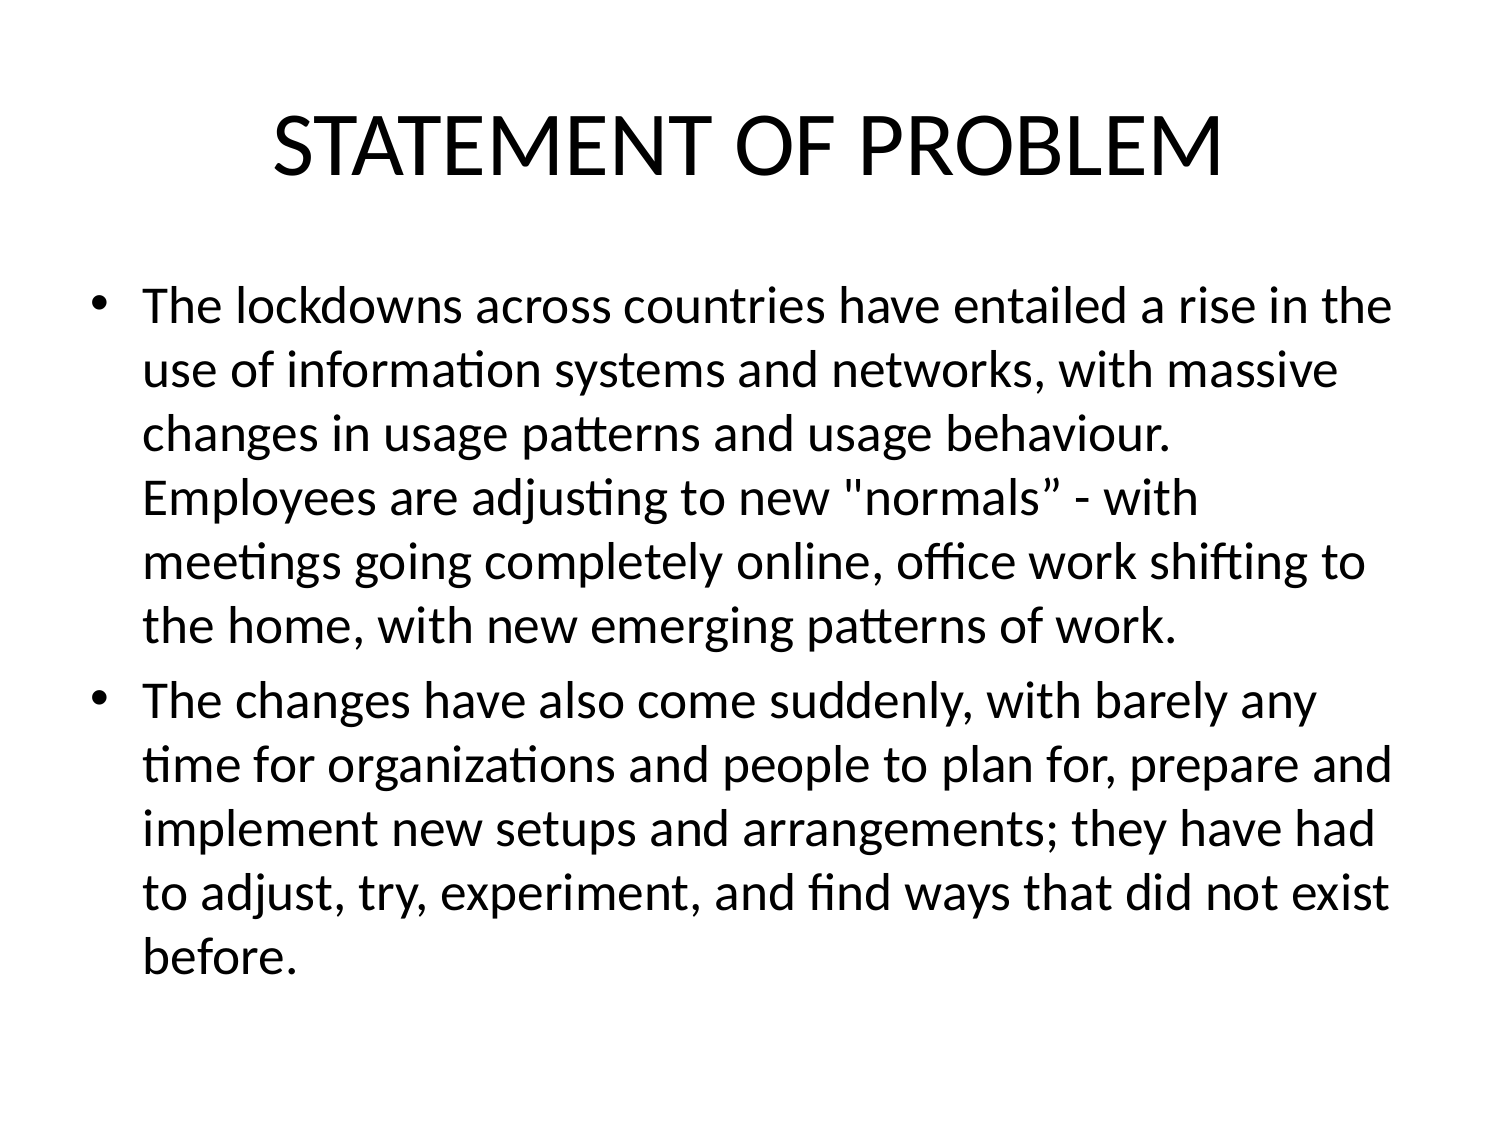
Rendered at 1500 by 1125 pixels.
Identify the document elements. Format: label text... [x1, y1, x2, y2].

title STATEMENT OF PROBLEM [75, 45, 1425, 233]
list The lockdowns across countries have entailed a rise in the use of information systems and networks, with massive changes in usage patterns and usage behaviour. Employees are adjusting to new "normals” - with meetings going completely online, office work shifting to the home, with new emerging patterns of work. The changes have also come suddenly, with barely any time for organizations and people to plan for, prepare and implement new setups and arrangements; they have had to adjust, try, experiment, and find ways that did not exist before. [75, 262, 1425, 1005]
